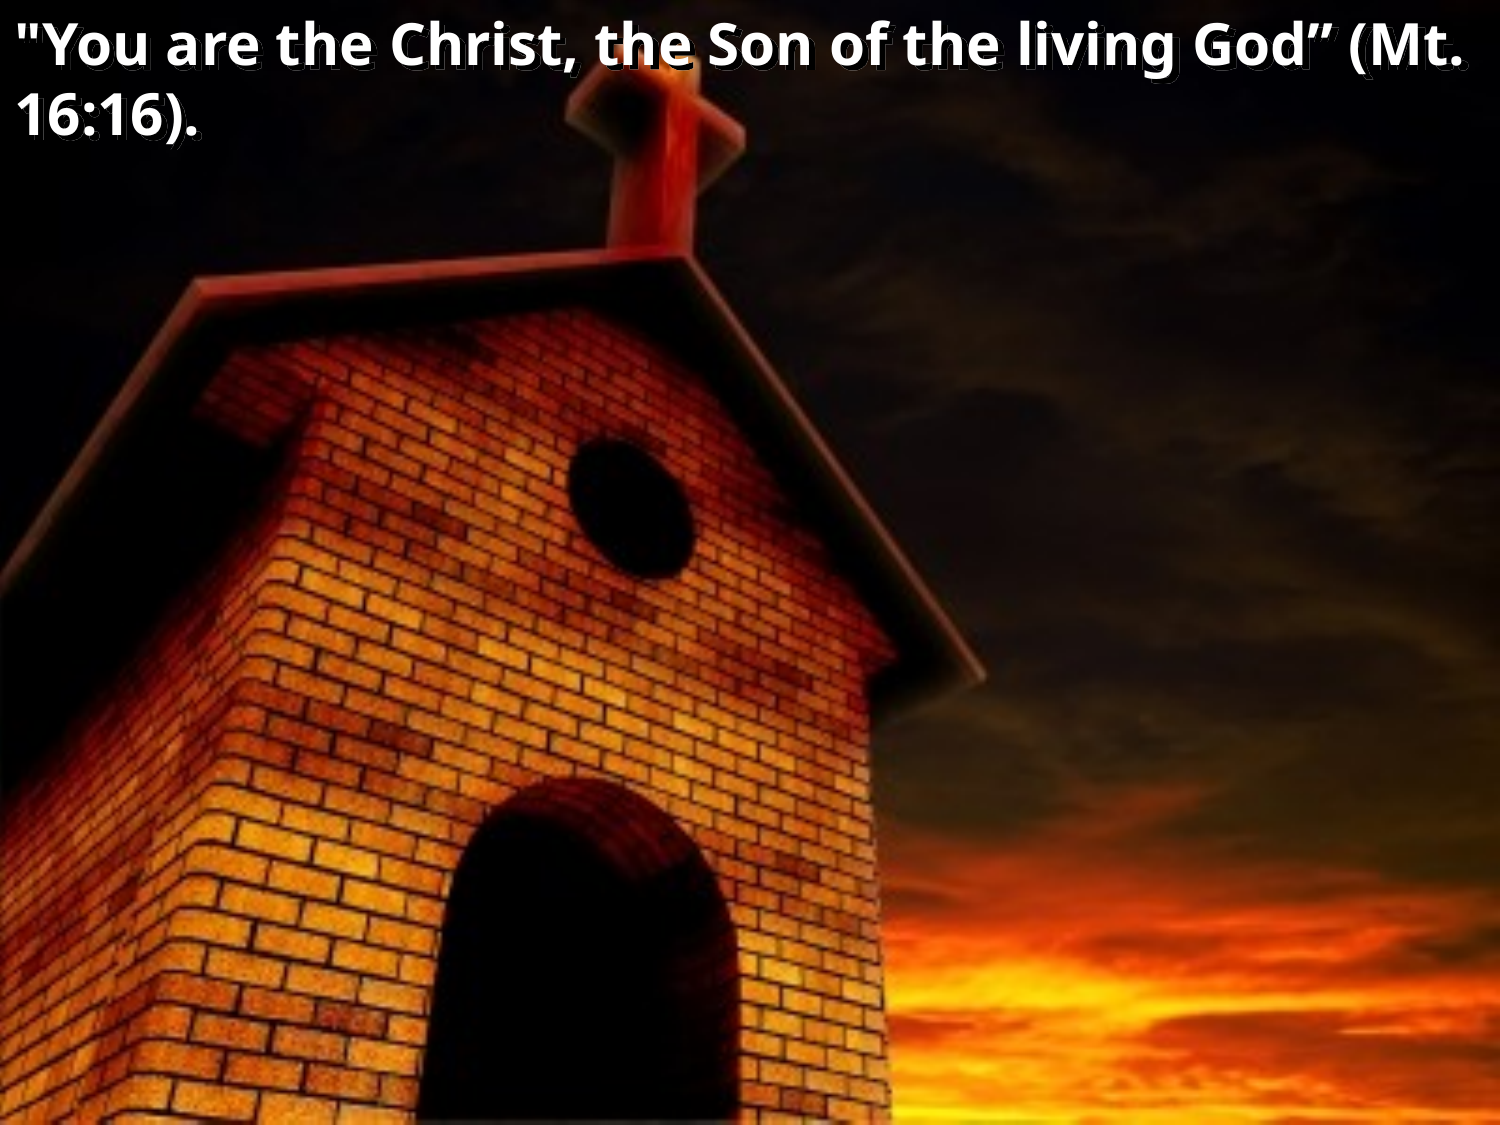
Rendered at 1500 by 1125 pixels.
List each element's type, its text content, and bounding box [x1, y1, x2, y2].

text_box "You are the Christ, the Son of the living God” (Mt. 16:16). [0, 0, 1500, 155]
picture [0, 155, 1500, 1125]
